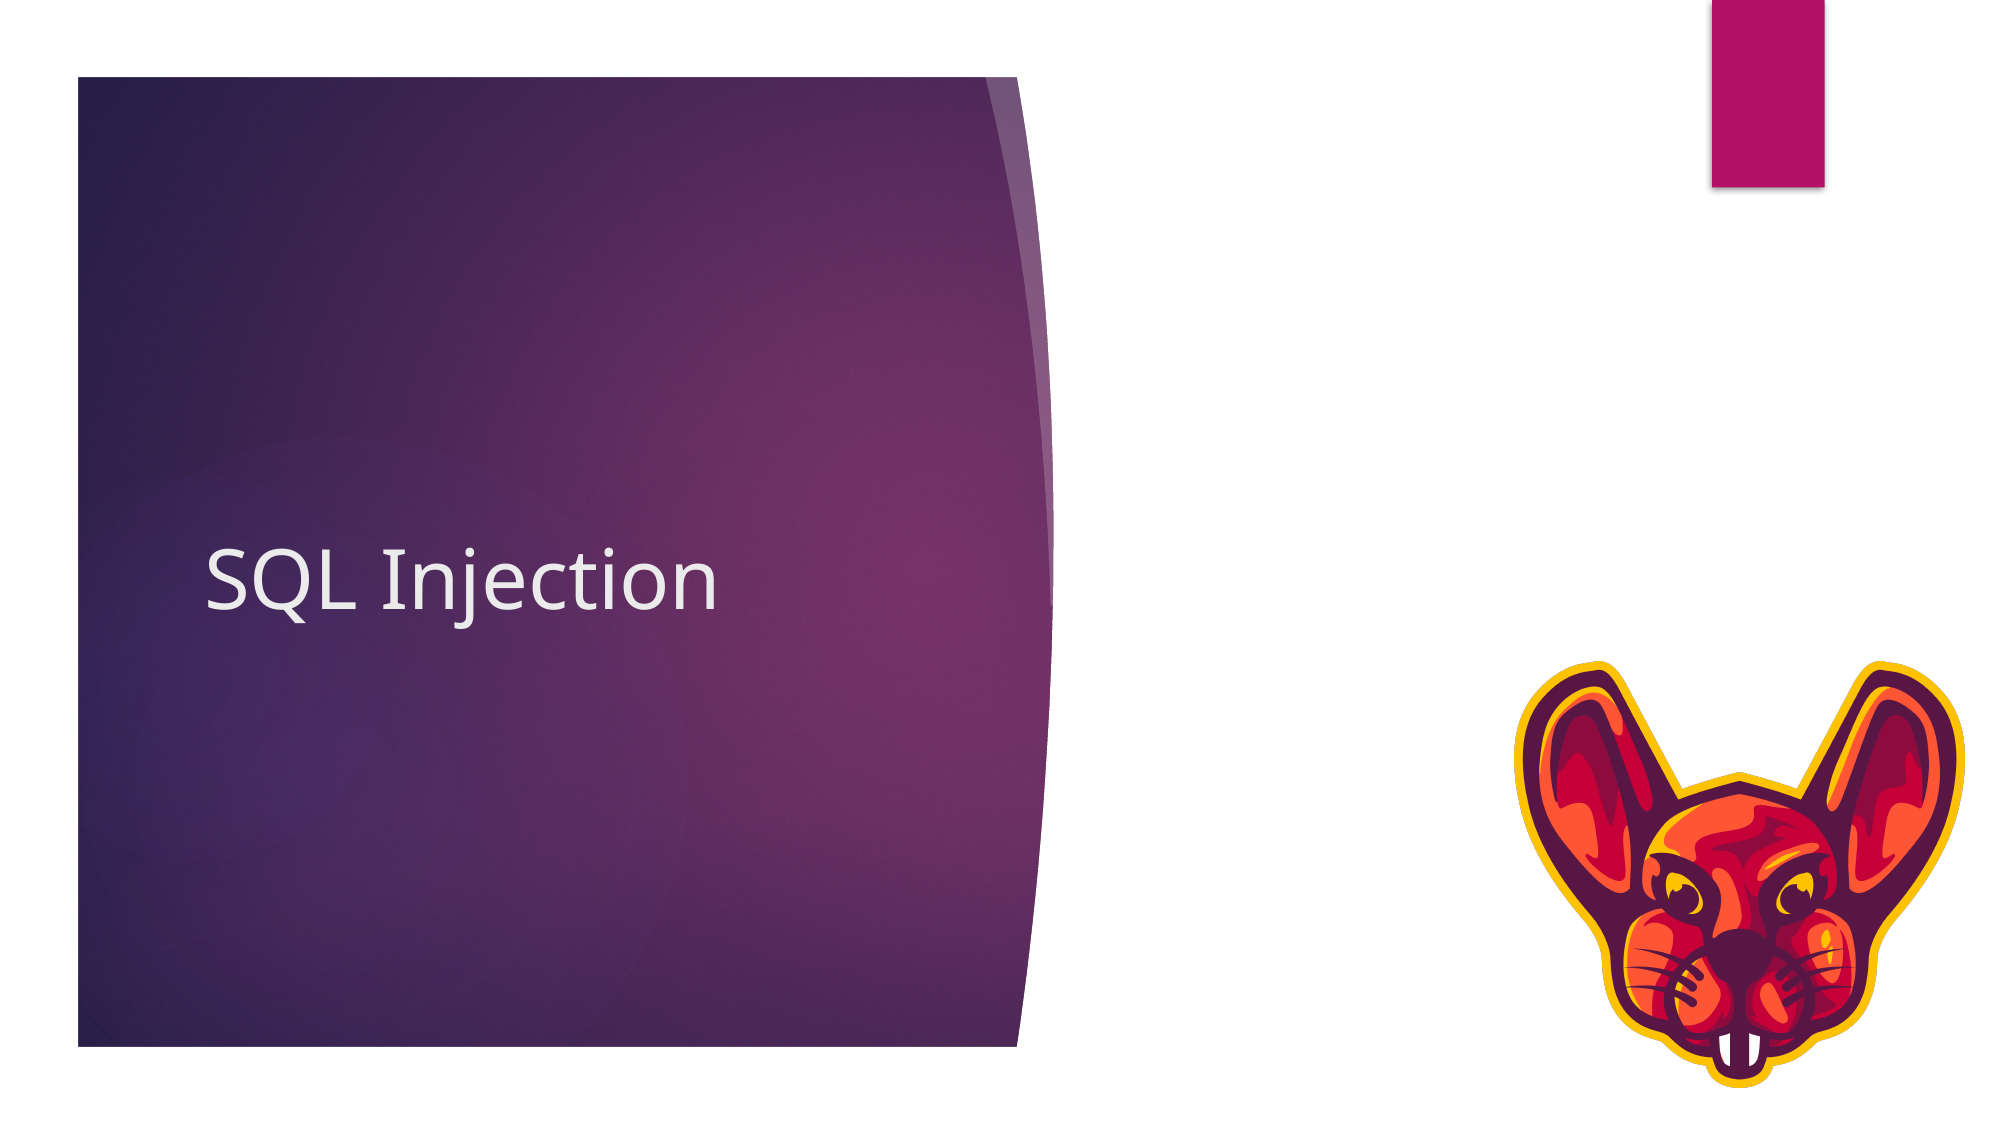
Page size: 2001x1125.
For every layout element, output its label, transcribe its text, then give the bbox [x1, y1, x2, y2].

picture [1514, 661, 1965, 1089]
title SQL Injection [189, 439, 904, 814]
